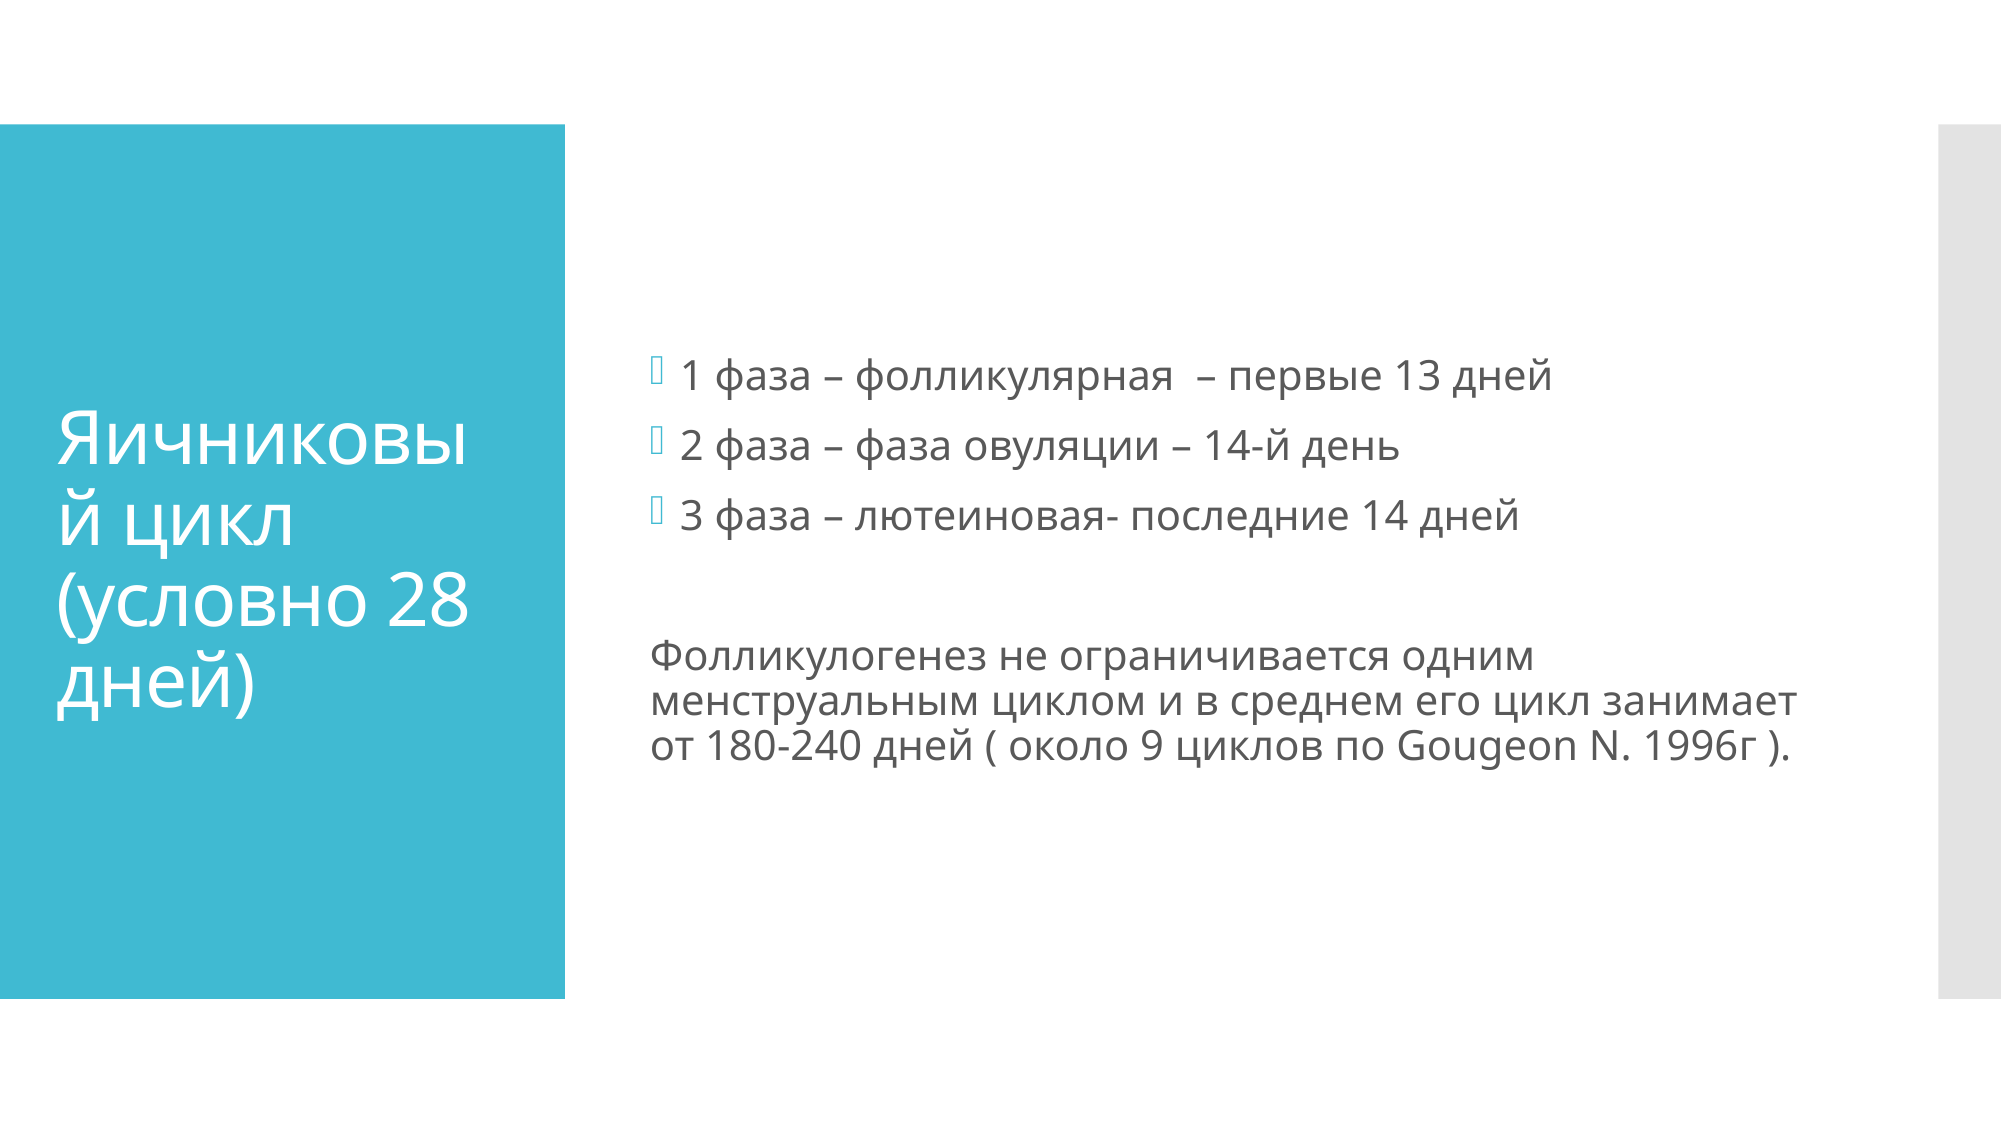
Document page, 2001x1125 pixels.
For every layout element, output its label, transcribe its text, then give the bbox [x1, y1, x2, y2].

list 1 фаза – фолликулярная – первые 13 дней 2 фаза – фаза овуляции – 14-й день 3 фаза – лютеиновая- последние 14 дней Фолликулогенез не ограничивается одним менструальным циклом и в среднем его цикл занимает от 180-240 дней ( около 9 циклов по Gougeon N. 1996г ). [634, 141, 1835, 982]
title Яичниковый цикл (условно 28 дней) [41, 184, 525, 940]
